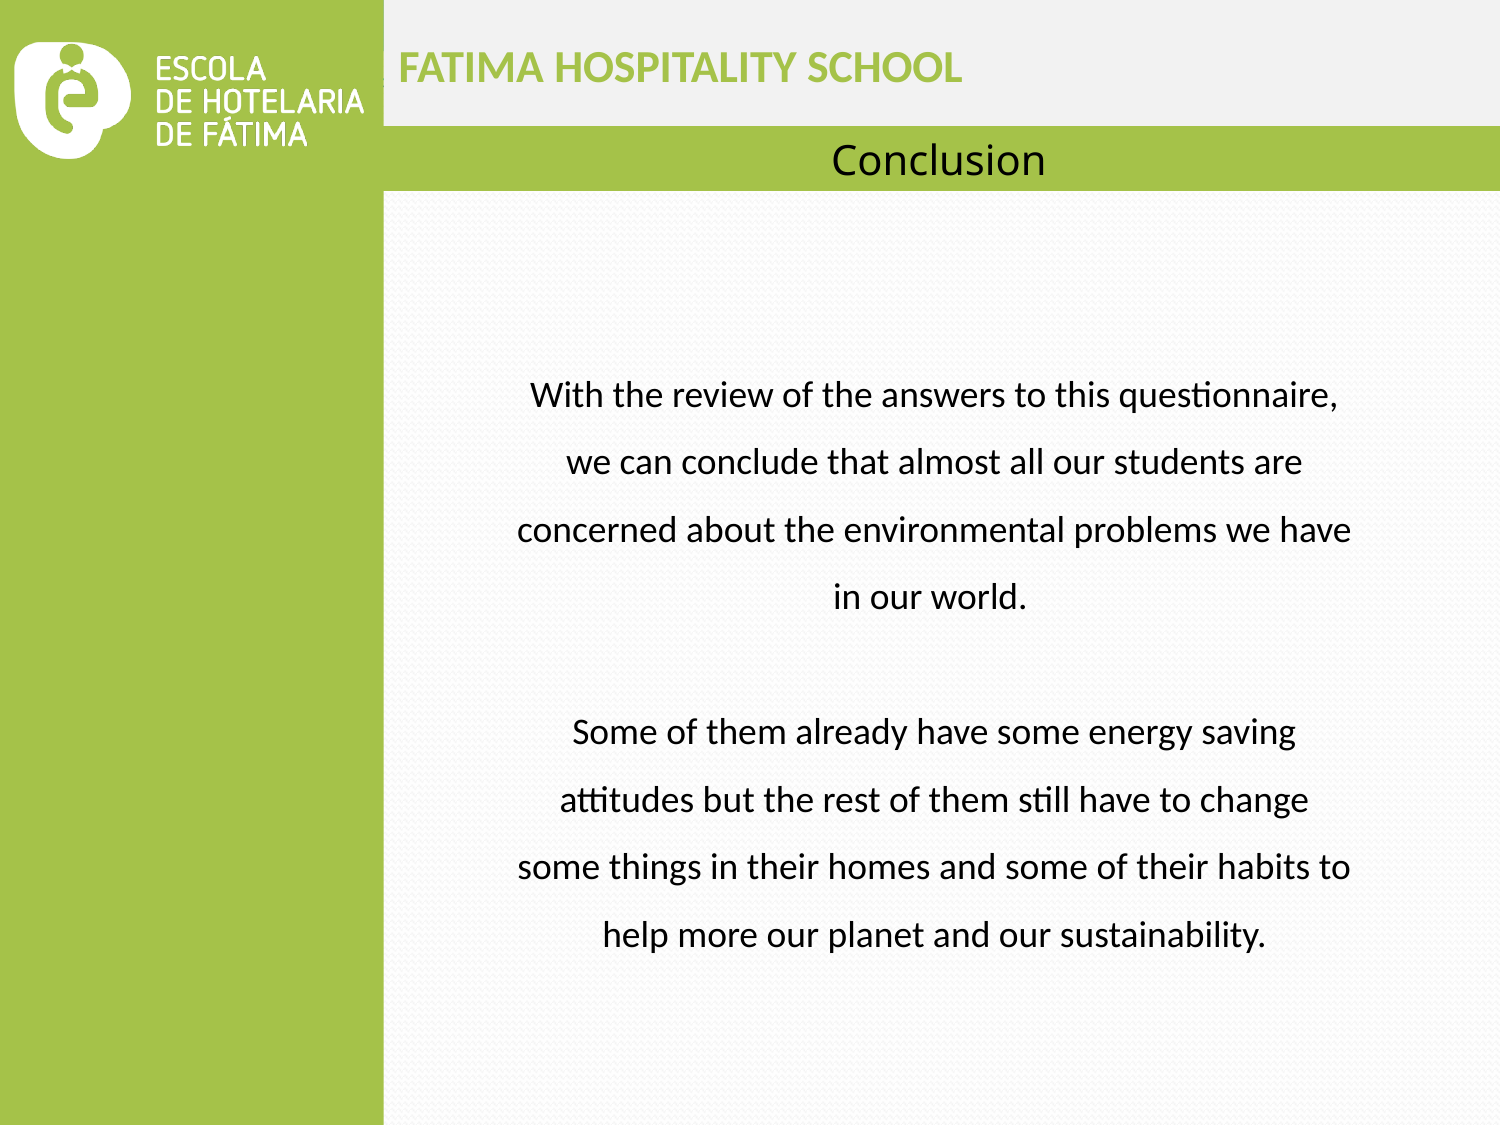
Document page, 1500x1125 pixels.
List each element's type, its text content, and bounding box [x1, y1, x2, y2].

text_box Conclusion [378, 126, 1500, 191]
text_box FATIMA HOSPITALITY SCHOOL [386, 0, 1500, 126]
text_box With the review of the answers to this questionnaire, we can conclude that almost all our students are concerned about the environmental problems we have in our world. Some of them already have some energy saving attitudes but the rest of them still have to change some things in their homes and some of their habits to help more our planet and our sustainability. [502, 339, 1368, 962]
picture [14, 42, 364, 160]
text_box [0, 0, 386, 1125]
